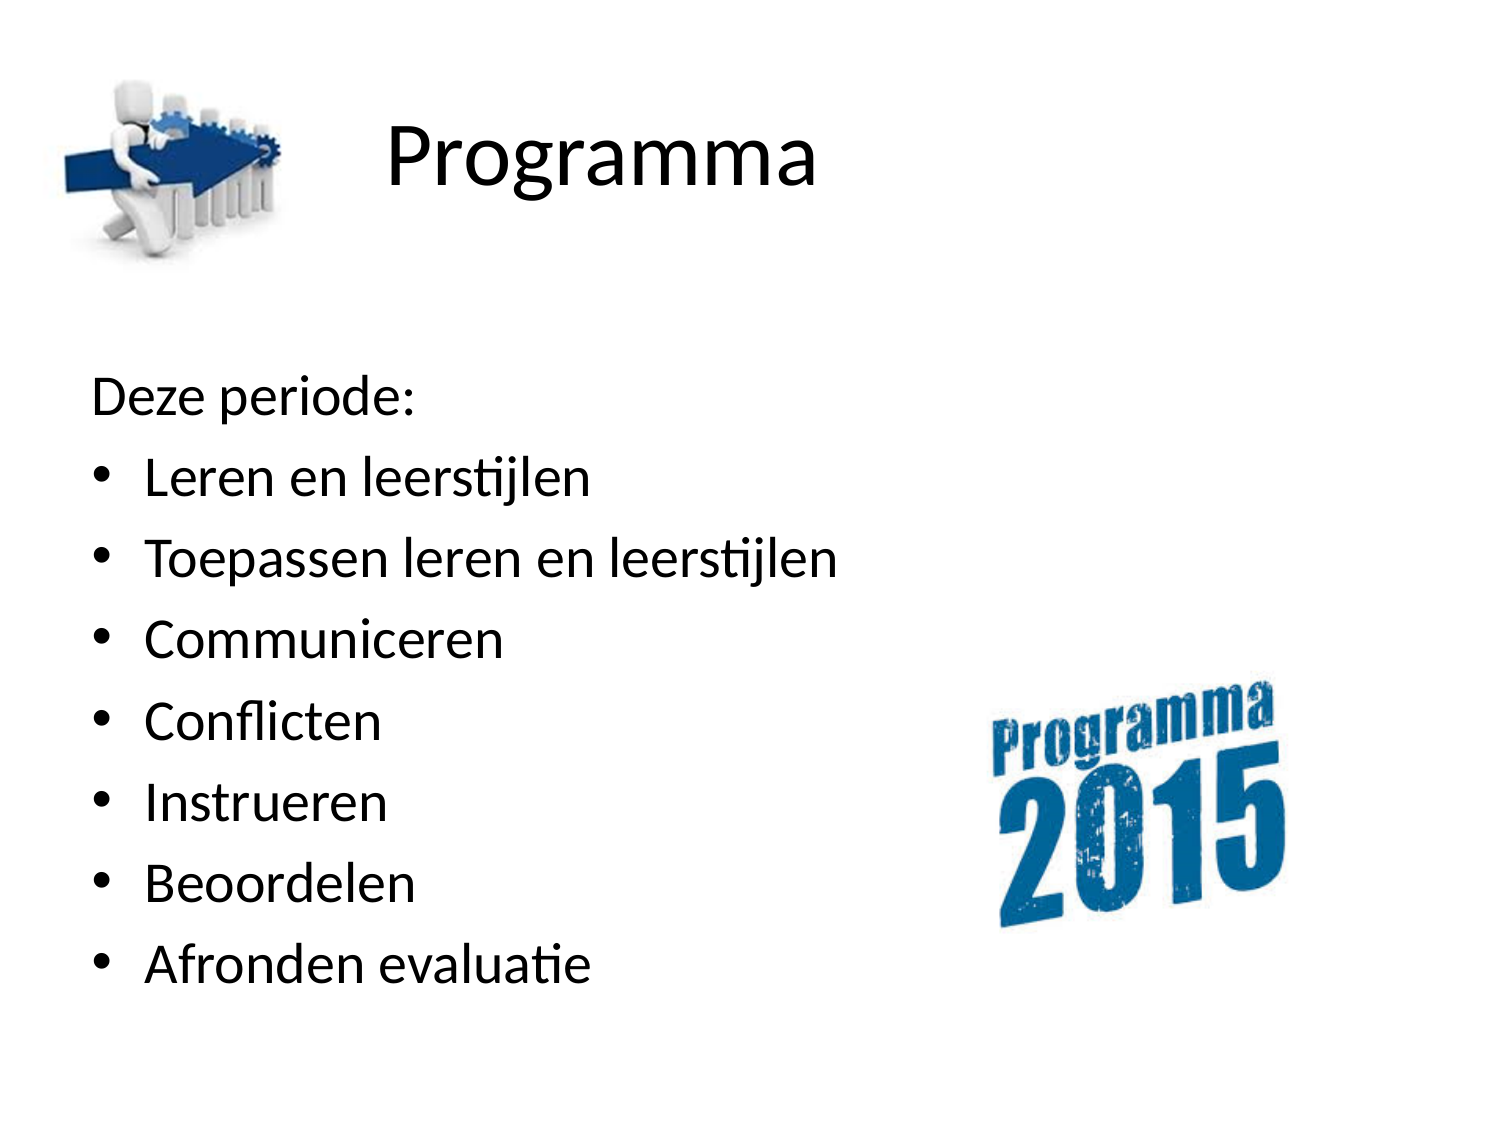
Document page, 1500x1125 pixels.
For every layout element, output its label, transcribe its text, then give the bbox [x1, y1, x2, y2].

picture [17, 66, 327, 281]
title Programma [289, 54, 916, 244]
list Deze periode: Leren en leerstijlen Toepassen leren en leerstijlen Communiceren Conflicten Instrueren Beoordelen Afronden evaluatie [76, 349, 1425, 1005]
picture [962, 621, 1315, 974]
